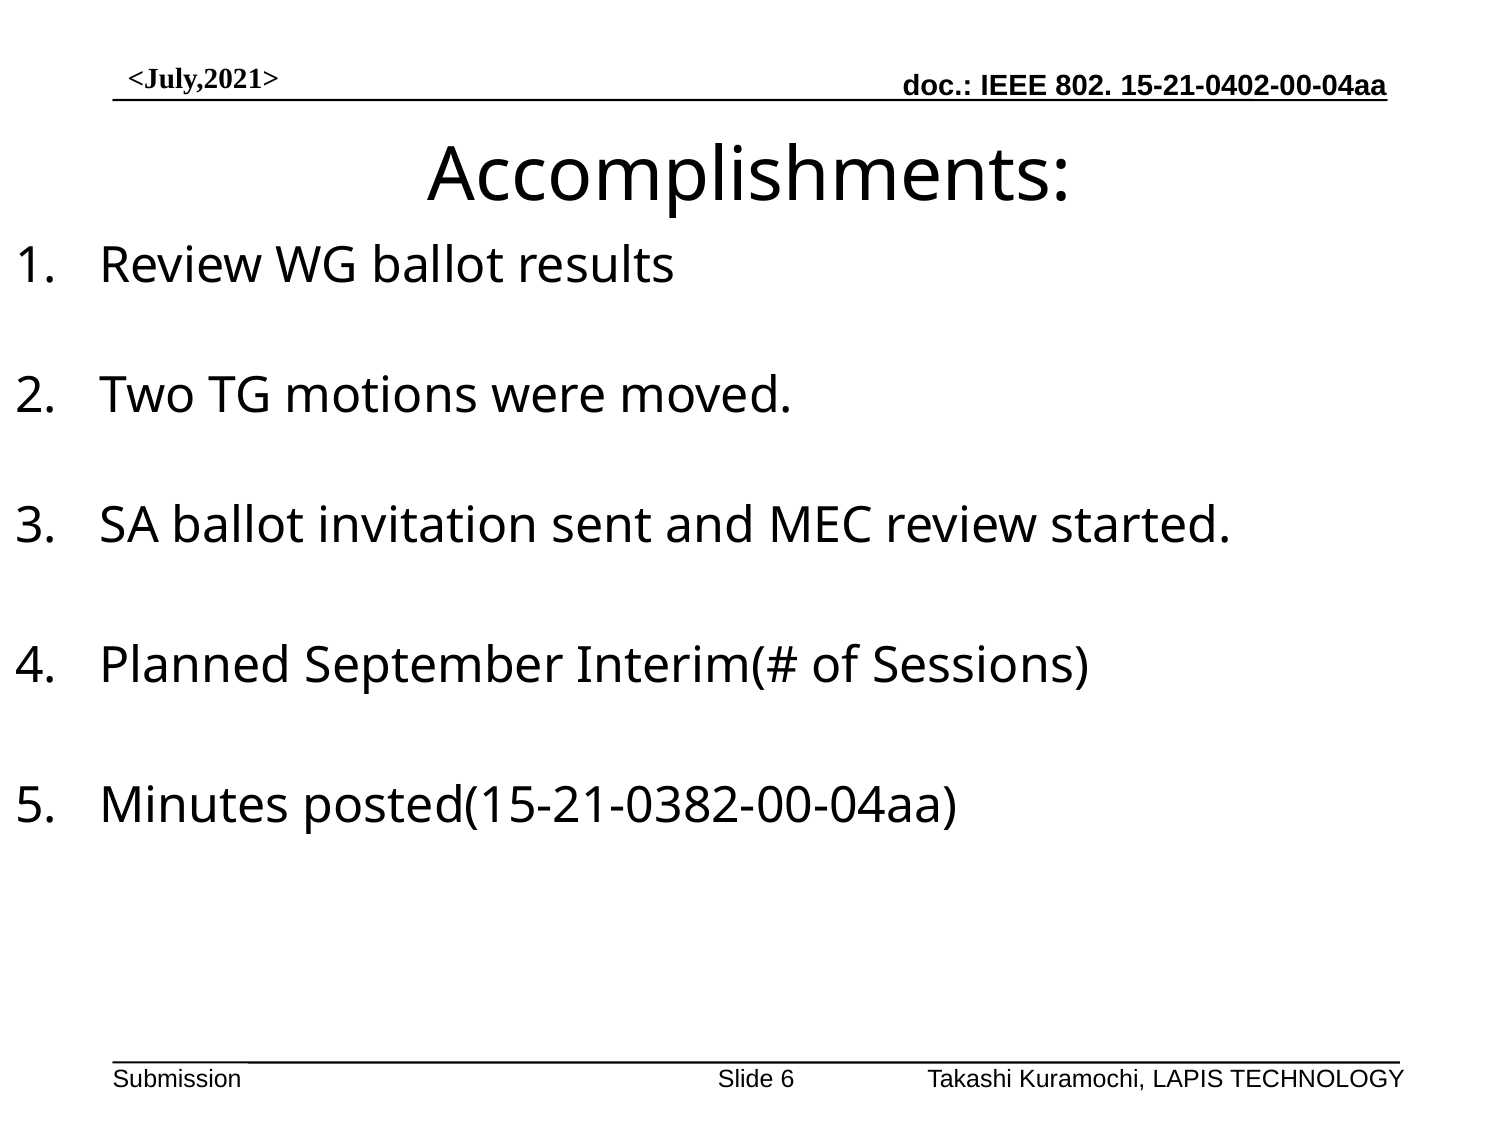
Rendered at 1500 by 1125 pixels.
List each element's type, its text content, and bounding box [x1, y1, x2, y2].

footer Takashi Kuramochi, LAPIS TECHNOLOGY [820, 1062, 1413, 1093]
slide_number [112, 46, 450, 107]
title Accomplishments: [112, 82, 1388, 224]
slide_number Slide 6 [709, 1062, 803, 1093]
list Review WG ballot results Two TG motions were moved. SA ballot invitation sent and MEC review started. Planned September Interim(# of Sessions) Minutes posted(15-21-0382-00-04aa) [0, 224, 1500, 900]
